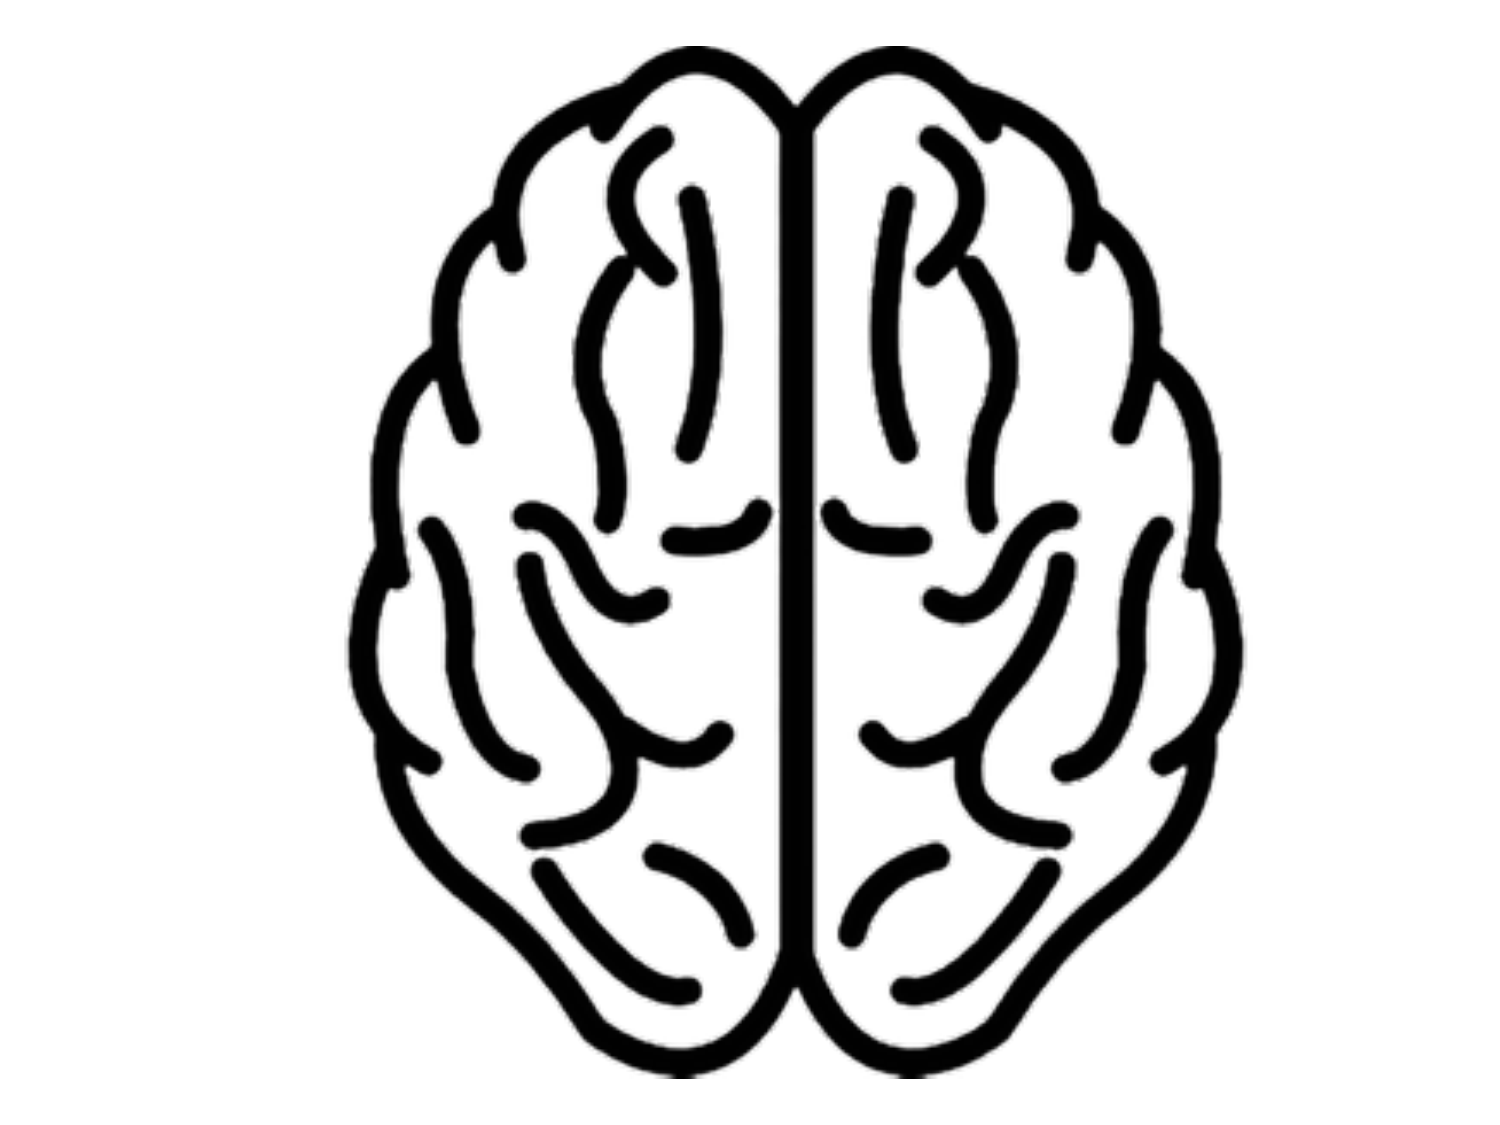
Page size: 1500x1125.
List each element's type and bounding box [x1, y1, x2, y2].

picture [280, 46, 1313, 1079]
